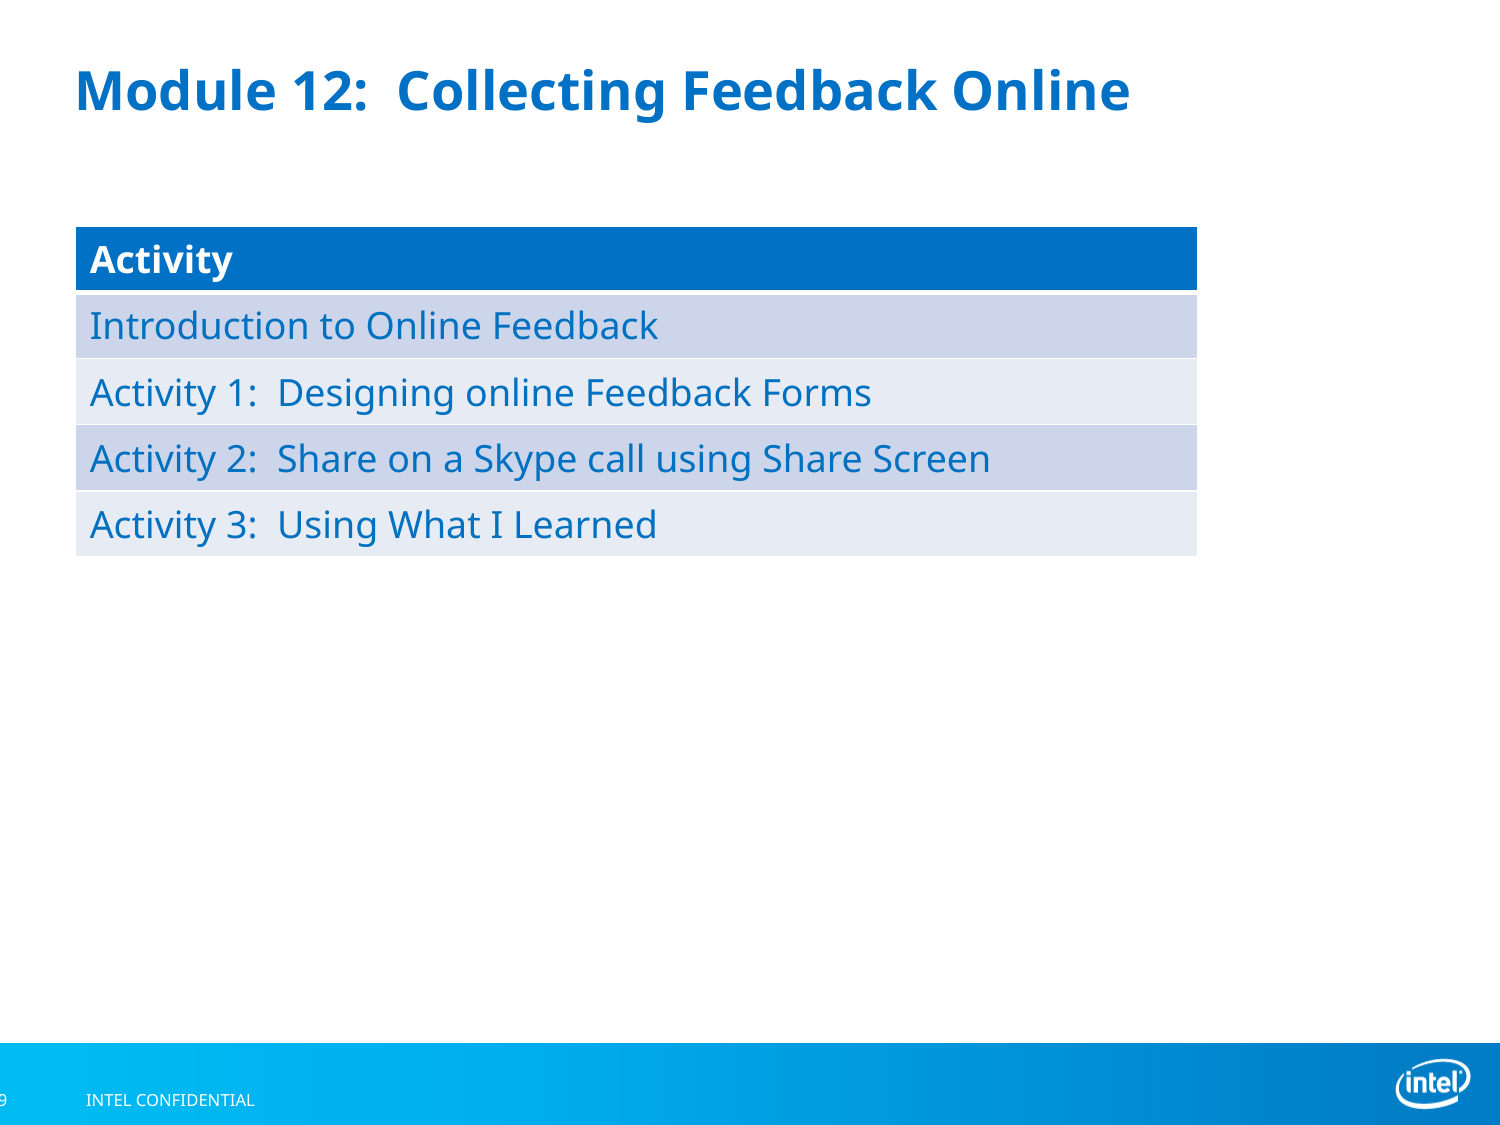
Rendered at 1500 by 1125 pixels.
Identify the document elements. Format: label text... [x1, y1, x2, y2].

table_cell Activity 2: Share on a Skype call using Share Screen [76, 425, 1197, 490]
table_cell Introduction to Online Feedback [76, 295, 1197, 358]
title Module 12: Collecting Feedback Online [74, 66, 1425, 214]
table_header Activity [76, 227, 1197, 290]
picture [1324, 1043, 1500, 1125]
picture [1289, 1043, 1296, 1125]
table_cell Activity 1: Designing online Feedback Forms [76, 359, 1197, 424]
picture [1245, 1043, 1252, 1125]
picture [1307, 1043, 1314, 1125]
table_cell Activity 3: Using What I Learned [76, 492, 1197, 556]
